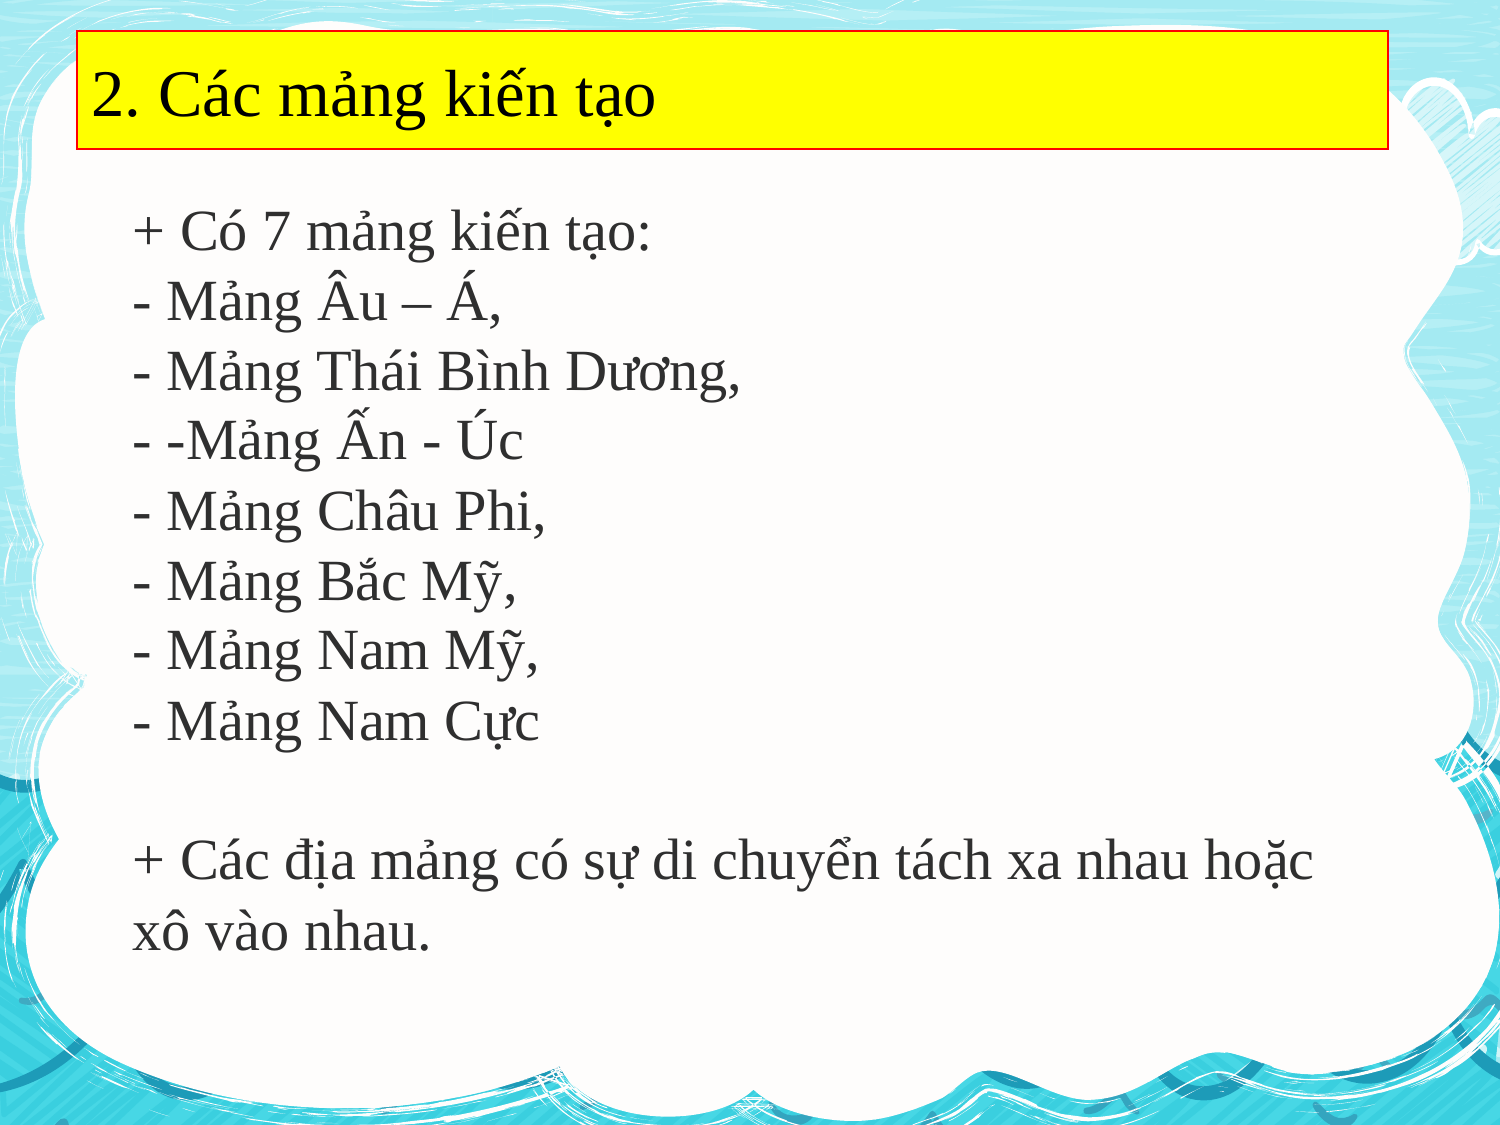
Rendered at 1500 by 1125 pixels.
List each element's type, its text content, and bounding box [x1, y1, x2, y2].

text_box + Có 7 mảng kiến tạo: - Mảng Âu – Á, - Mảng Thái Bình Dương, - -Mảng Ấn - Úc - Mảng Châu Phi, - Mảng Bắc Mỹ, - Mảng Nam Mỹ, - Mảng Nam Cực + Các địa mảng có sự di chuyển tách xa nhau hoặc xô vào nhau. [117, 184, 1347, 1039]
text_box 2. Các mảng kiến tạo [76, 30, 1388, 149]
